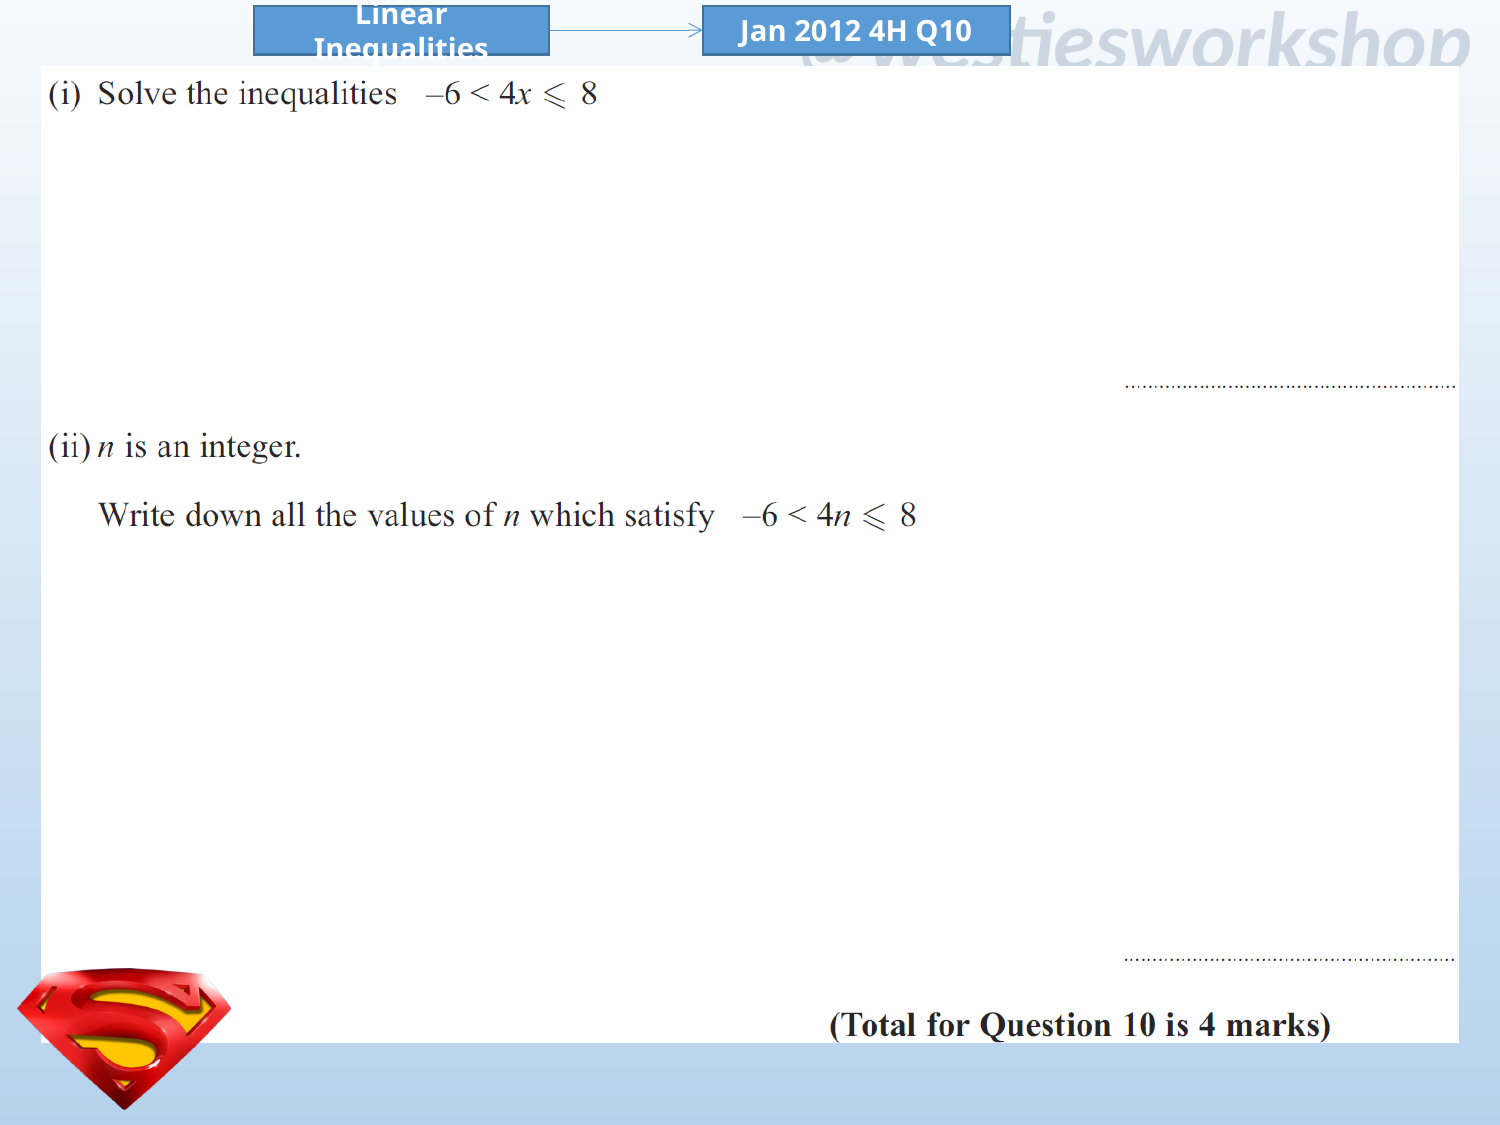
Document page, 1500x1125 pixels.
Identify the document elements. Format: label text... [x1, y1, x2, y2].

picture [17, 66, 1459, 1110]
text_box Jan 2012 4H Q10 [702, 5, 1011, 56]
text_box Linear Inequalities [253, 5, 550, 56]
